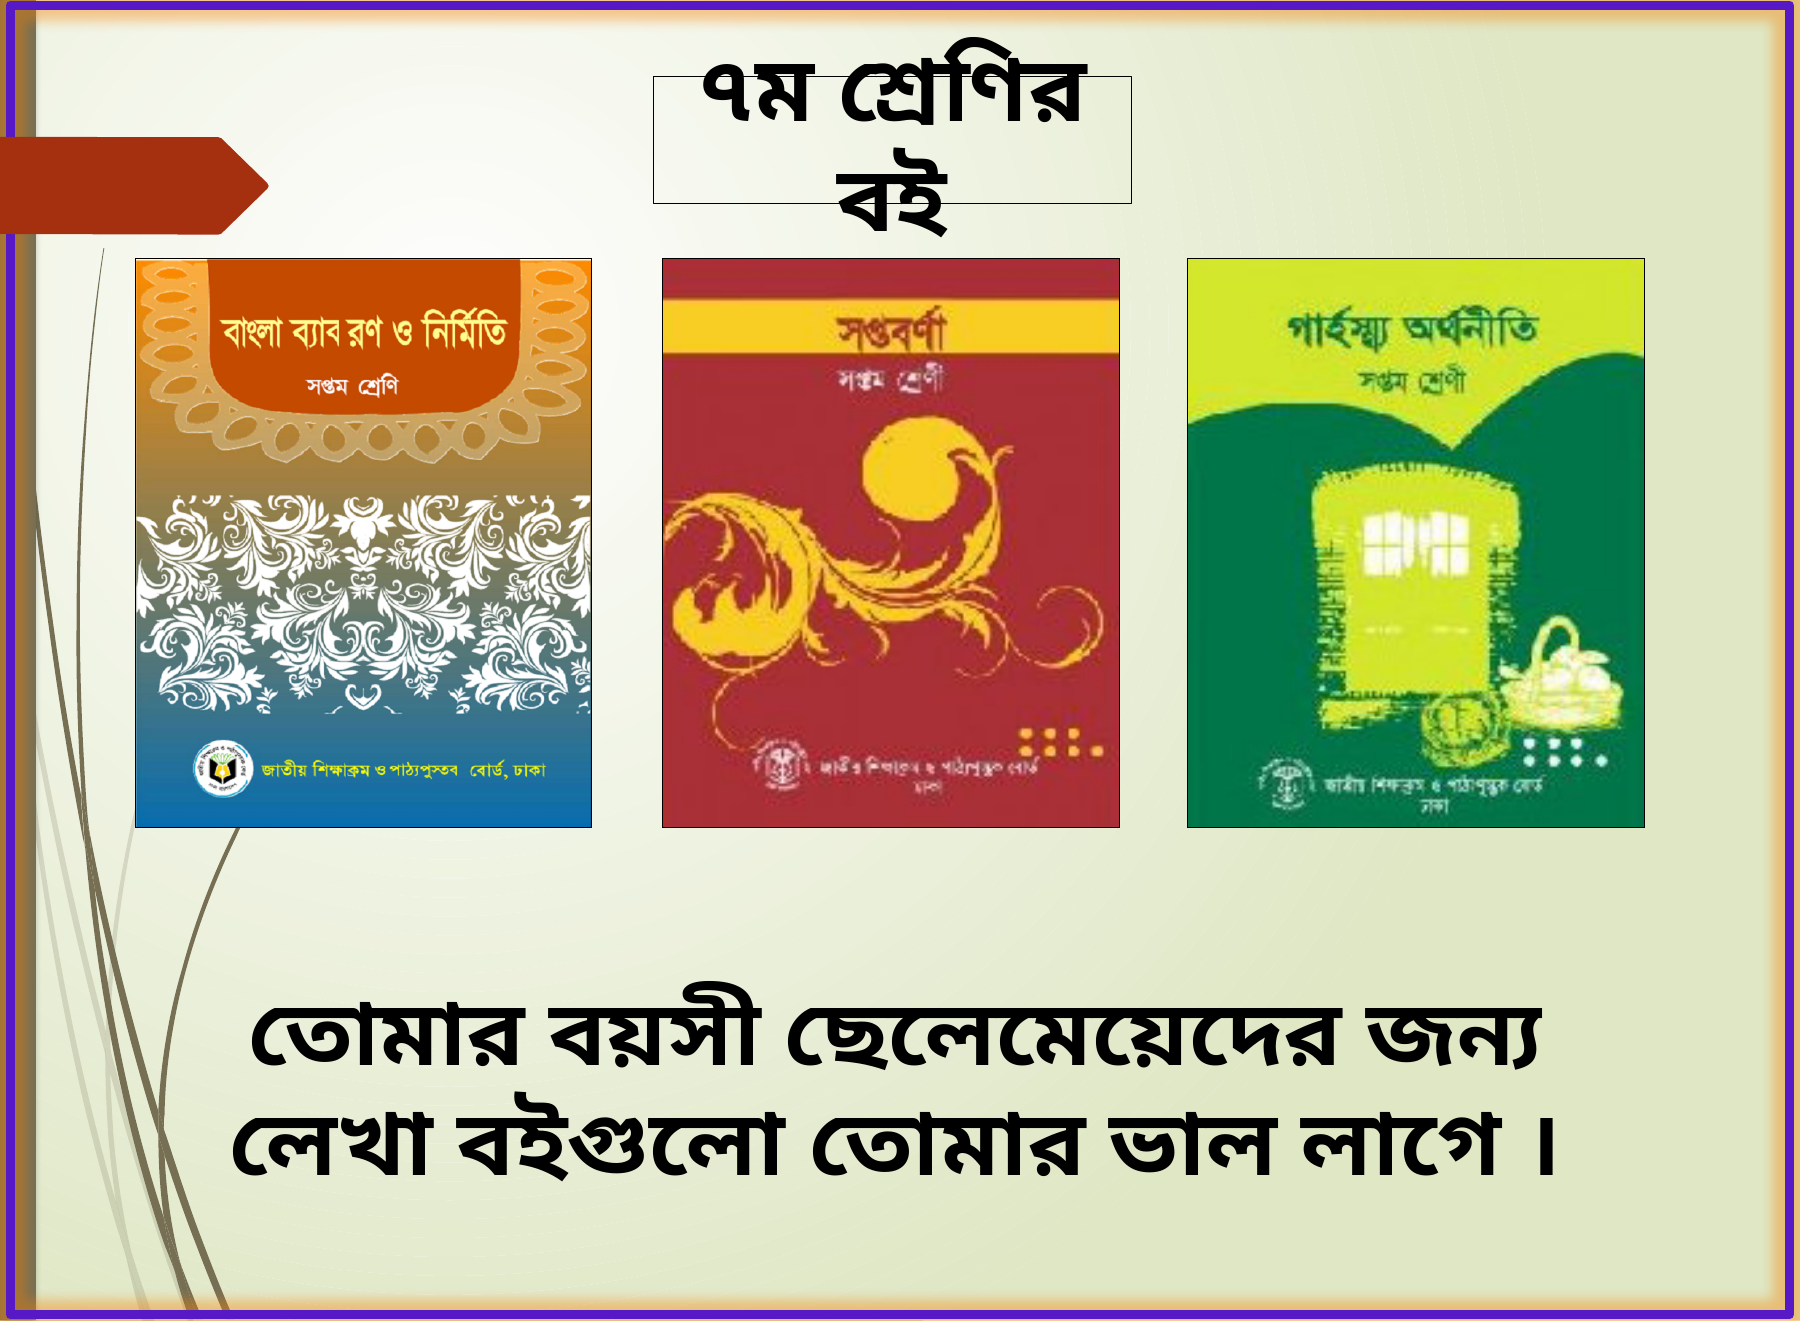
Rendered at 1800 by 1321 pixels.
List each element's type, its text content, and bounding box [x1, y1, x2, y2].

text_box তোমার বয়সী ছেলেমেয়েদের জন্য লেখা বইগুলো তোমার ভাল লাগে । [152, 981, 1640, 1187]
text_box ৭ম শ্রেণির বই [652, 75, 1133, 205]
picture [134, 257, 593, 829]
picture [662, 257, 1121, 829]
picture [1187, 257, 1646, 829]
